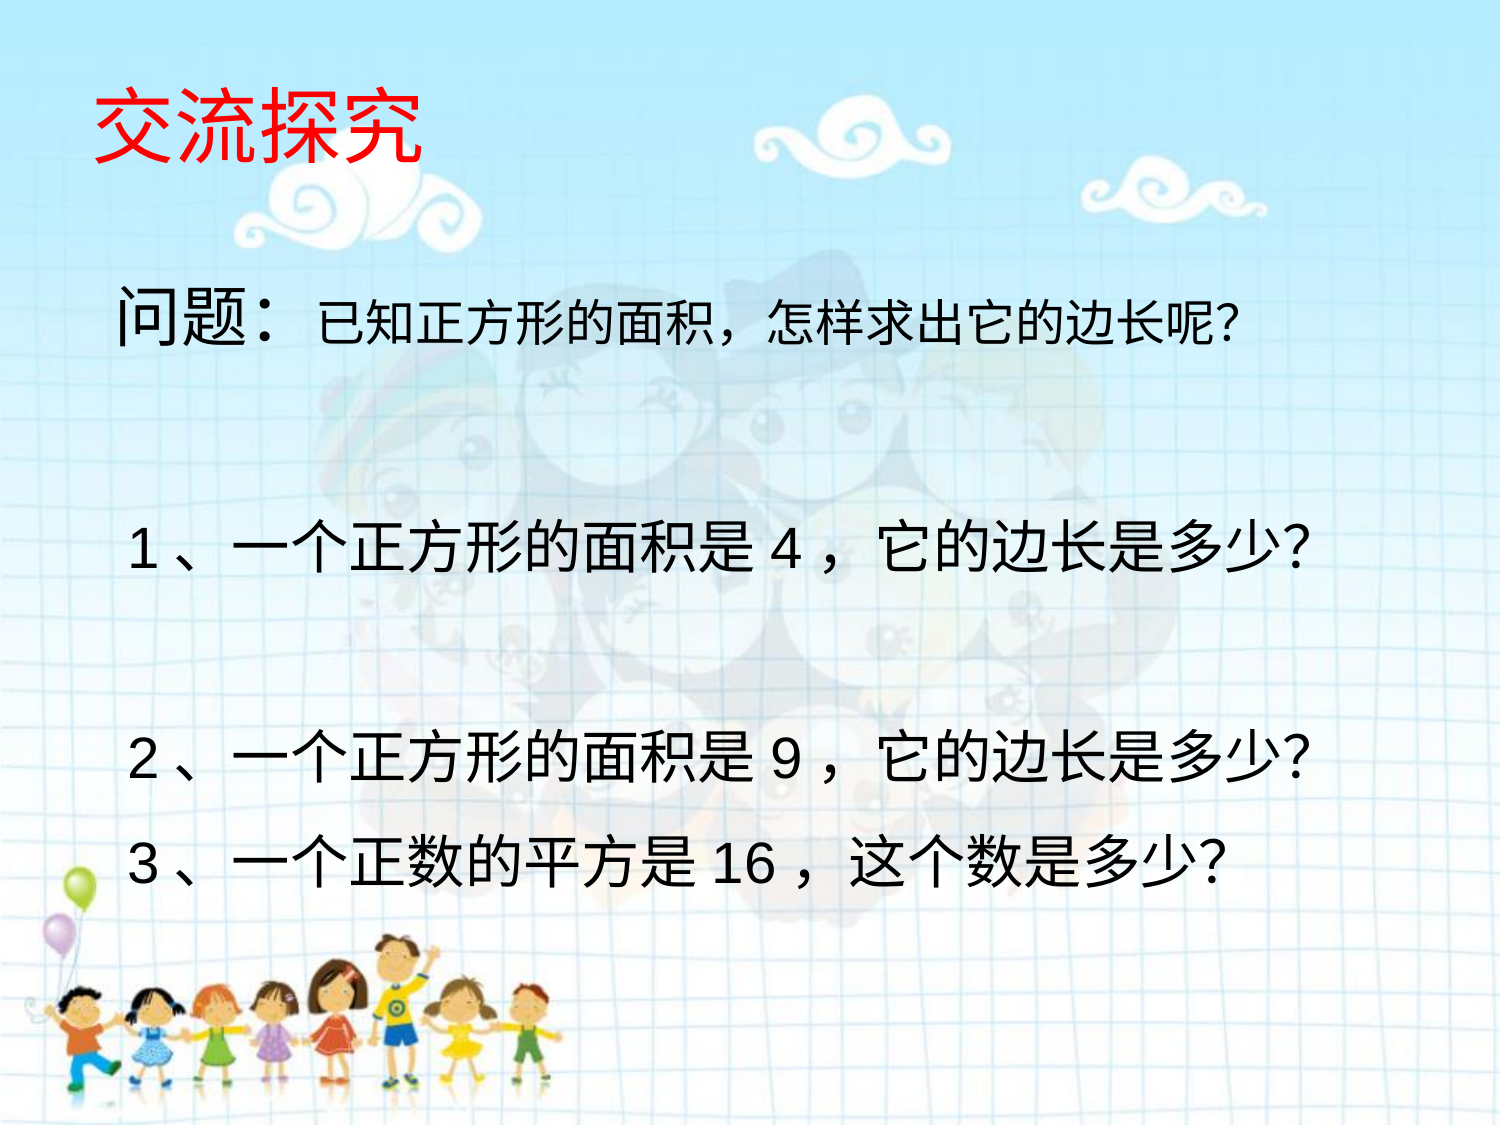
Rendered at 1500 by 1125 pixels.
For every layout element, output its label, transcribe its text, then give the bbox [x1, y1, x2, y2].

text_box 问题：已知正方形的面积，怎样求出它的边长呢？ [100, 267, 1318, 362]
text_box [674, 544, 694, 581]
picture [0, 0, 1500, 1125]
text_box 交流探究 [77, 66, 687, 182]
text_box 1、一个正方形的面积是4，它的边长是多少？ 2、一个正方形的面积是9，它的边长是多少？ 3、一个正数的平方是16，这个数是多少？ [112, 467, 1412, 903]
